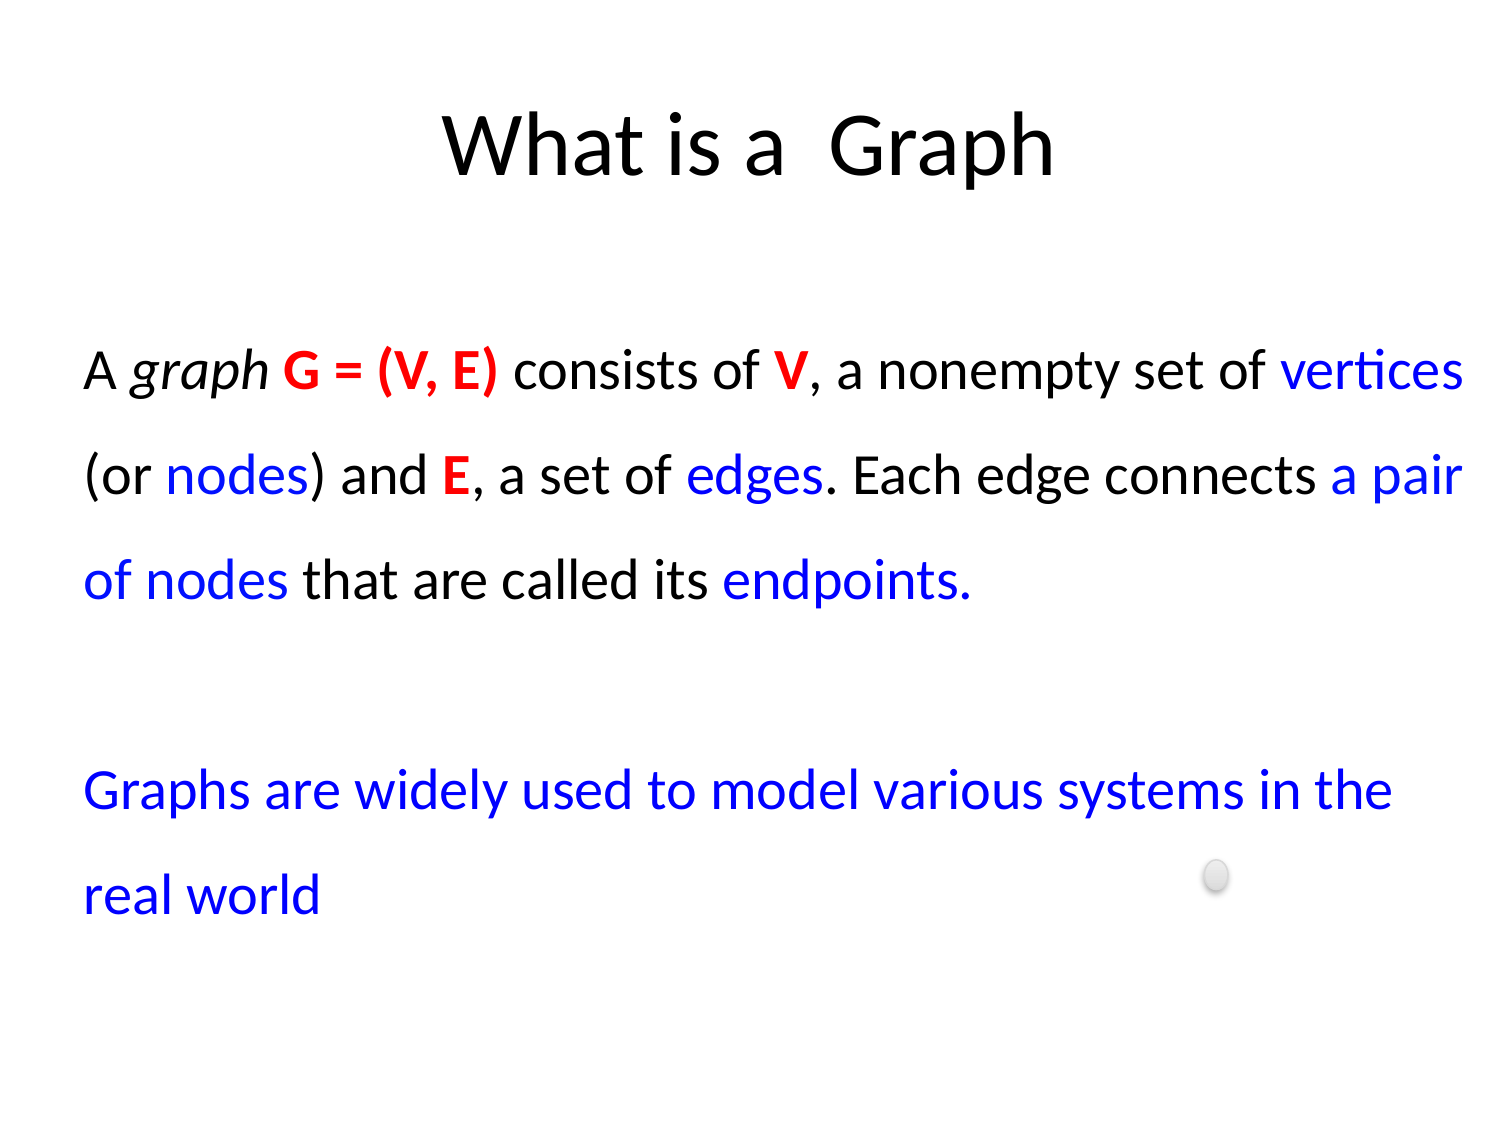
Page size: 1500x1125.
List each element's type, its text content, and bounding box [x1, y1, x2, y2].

title What is a Graph [75, 45, 1425, 233]
text_box A graph G = (V, E) consists of V, a nonempty set of vertices (or nodes) and E, a set of edges. Each edge connects a pair of nodes that are called its endpoints. Graphs are widely used to model various systems in the real world [69, 288, 1493, 934]
